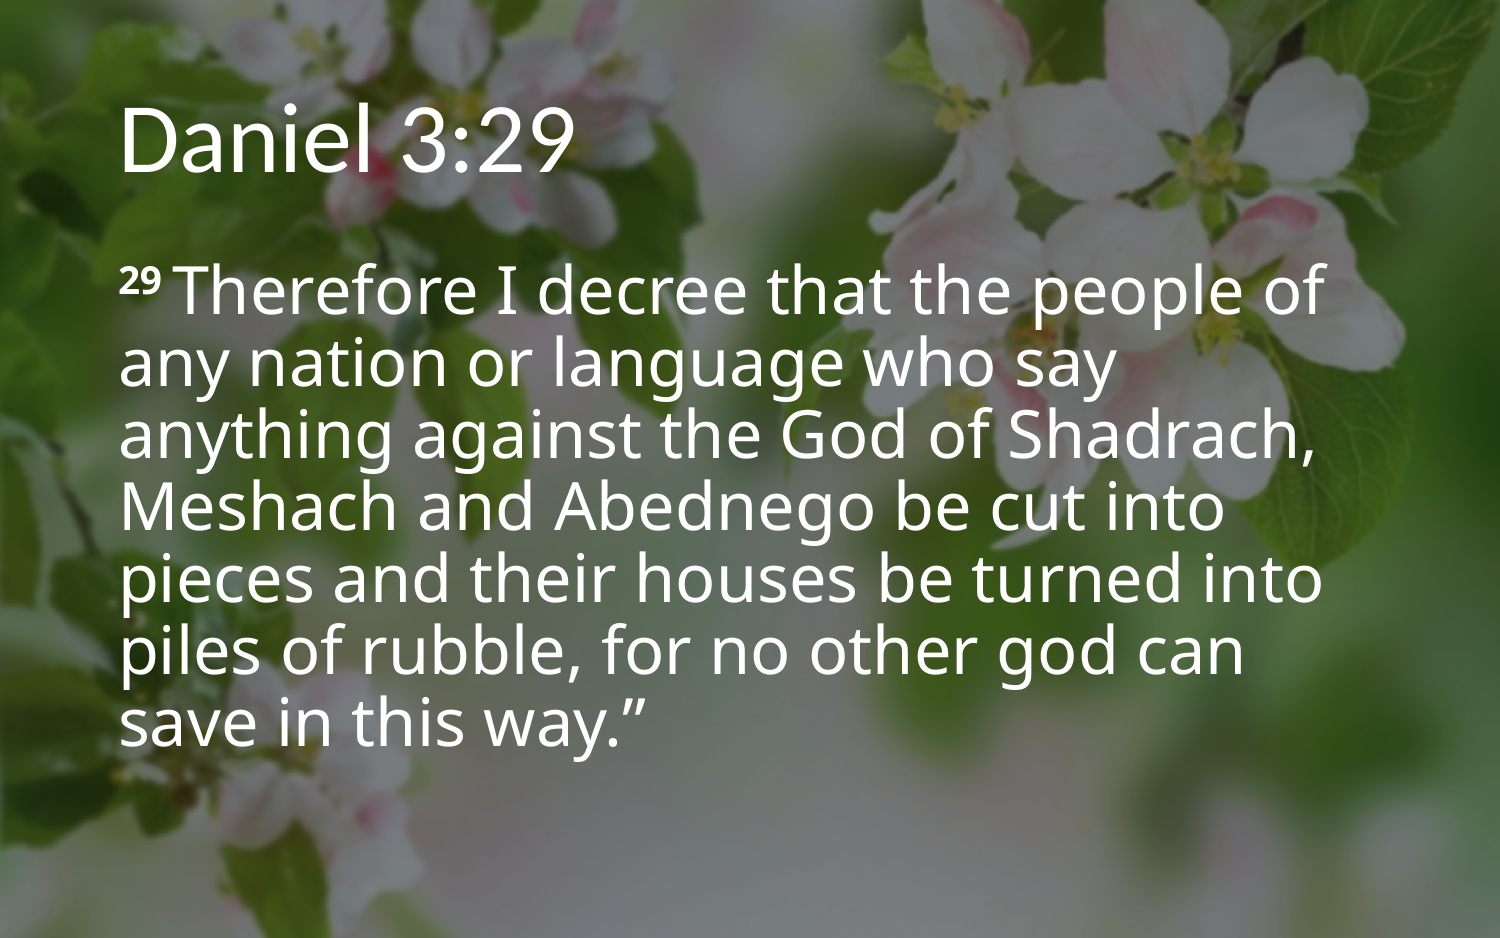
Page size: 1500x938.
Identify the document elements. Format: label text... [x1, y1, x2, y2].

title Daniel 3:29 [103, 49, 1397, 232]
picture [0, 0, 1500, 938]
list 29 Therefore I decree that the people of any nation or language who say anything against the God of Shadrach, Meshach and Abednego be cut into pieces and their houses be turned into piles of rubble, for no other god can save in this way.” [103, 249, 1397, 845]
